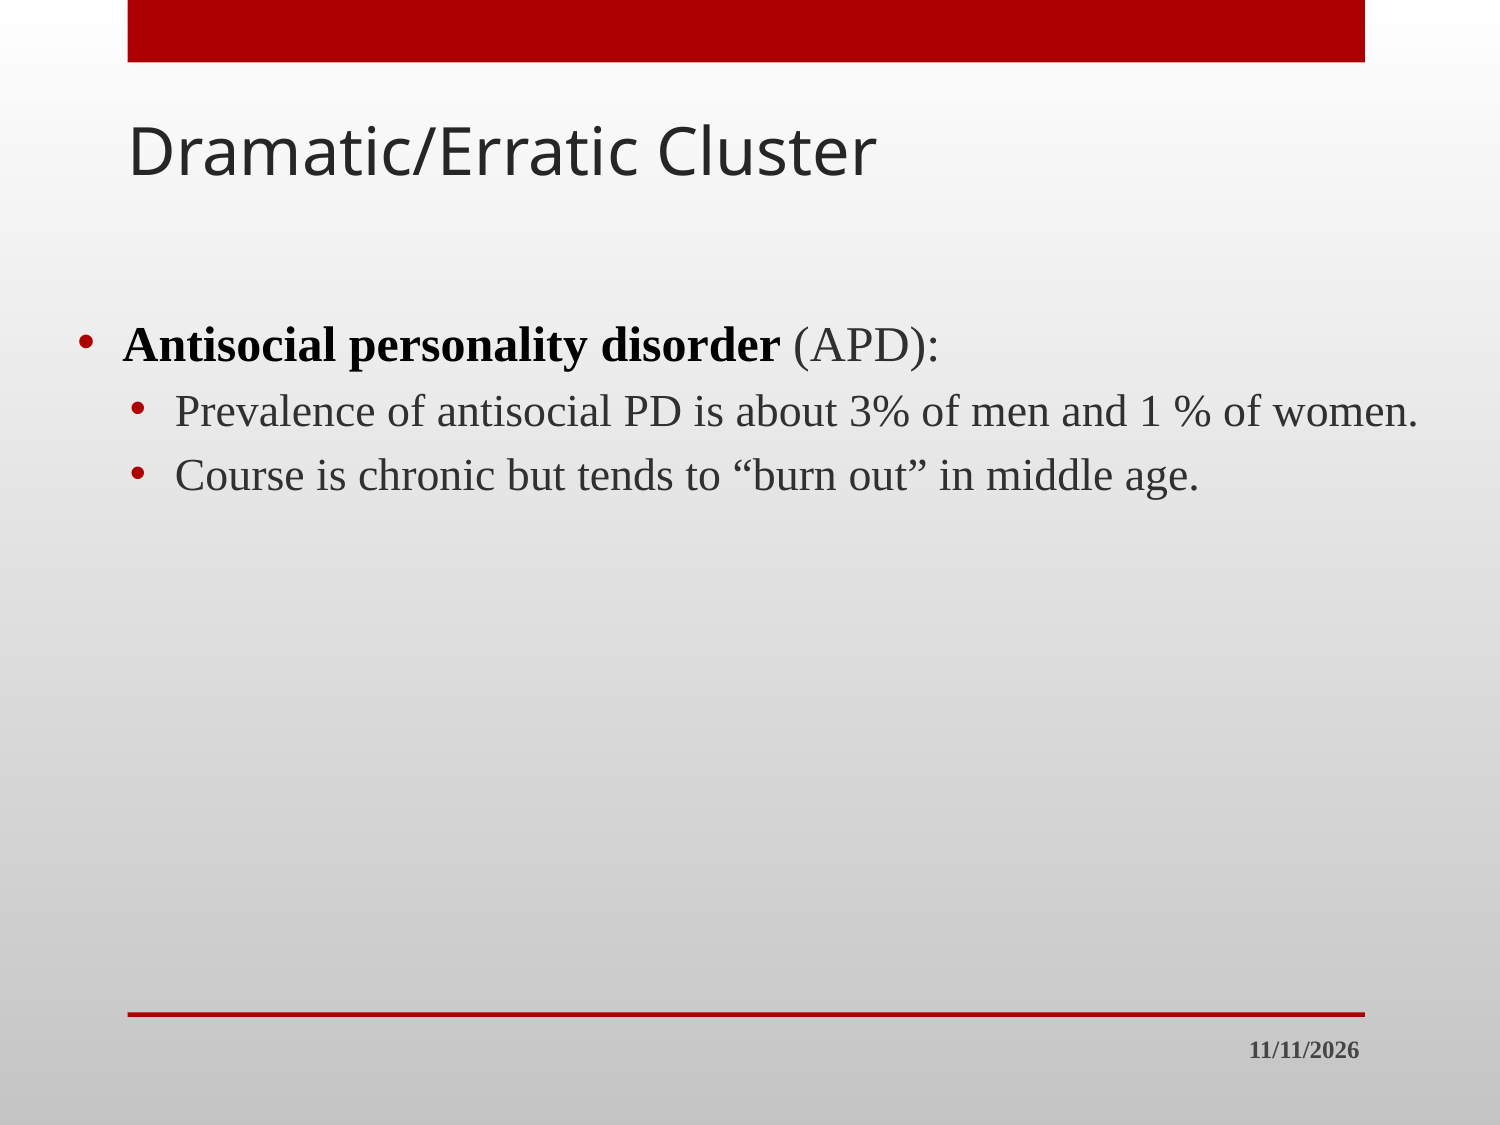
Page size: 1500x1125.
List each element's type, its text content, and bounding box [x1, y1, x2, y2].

title Dramatic/Erratic Cluster [112, 42, 1400, 197]
list Antisocial personality disorder (APD): Prevalence of antisocial PD is about 3% of men and 1 % of women. Course is chronic but tends to “burn out” in middle age. [62, 192, 1450, 619]
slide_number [1025, 1018, 1375, 1079]
